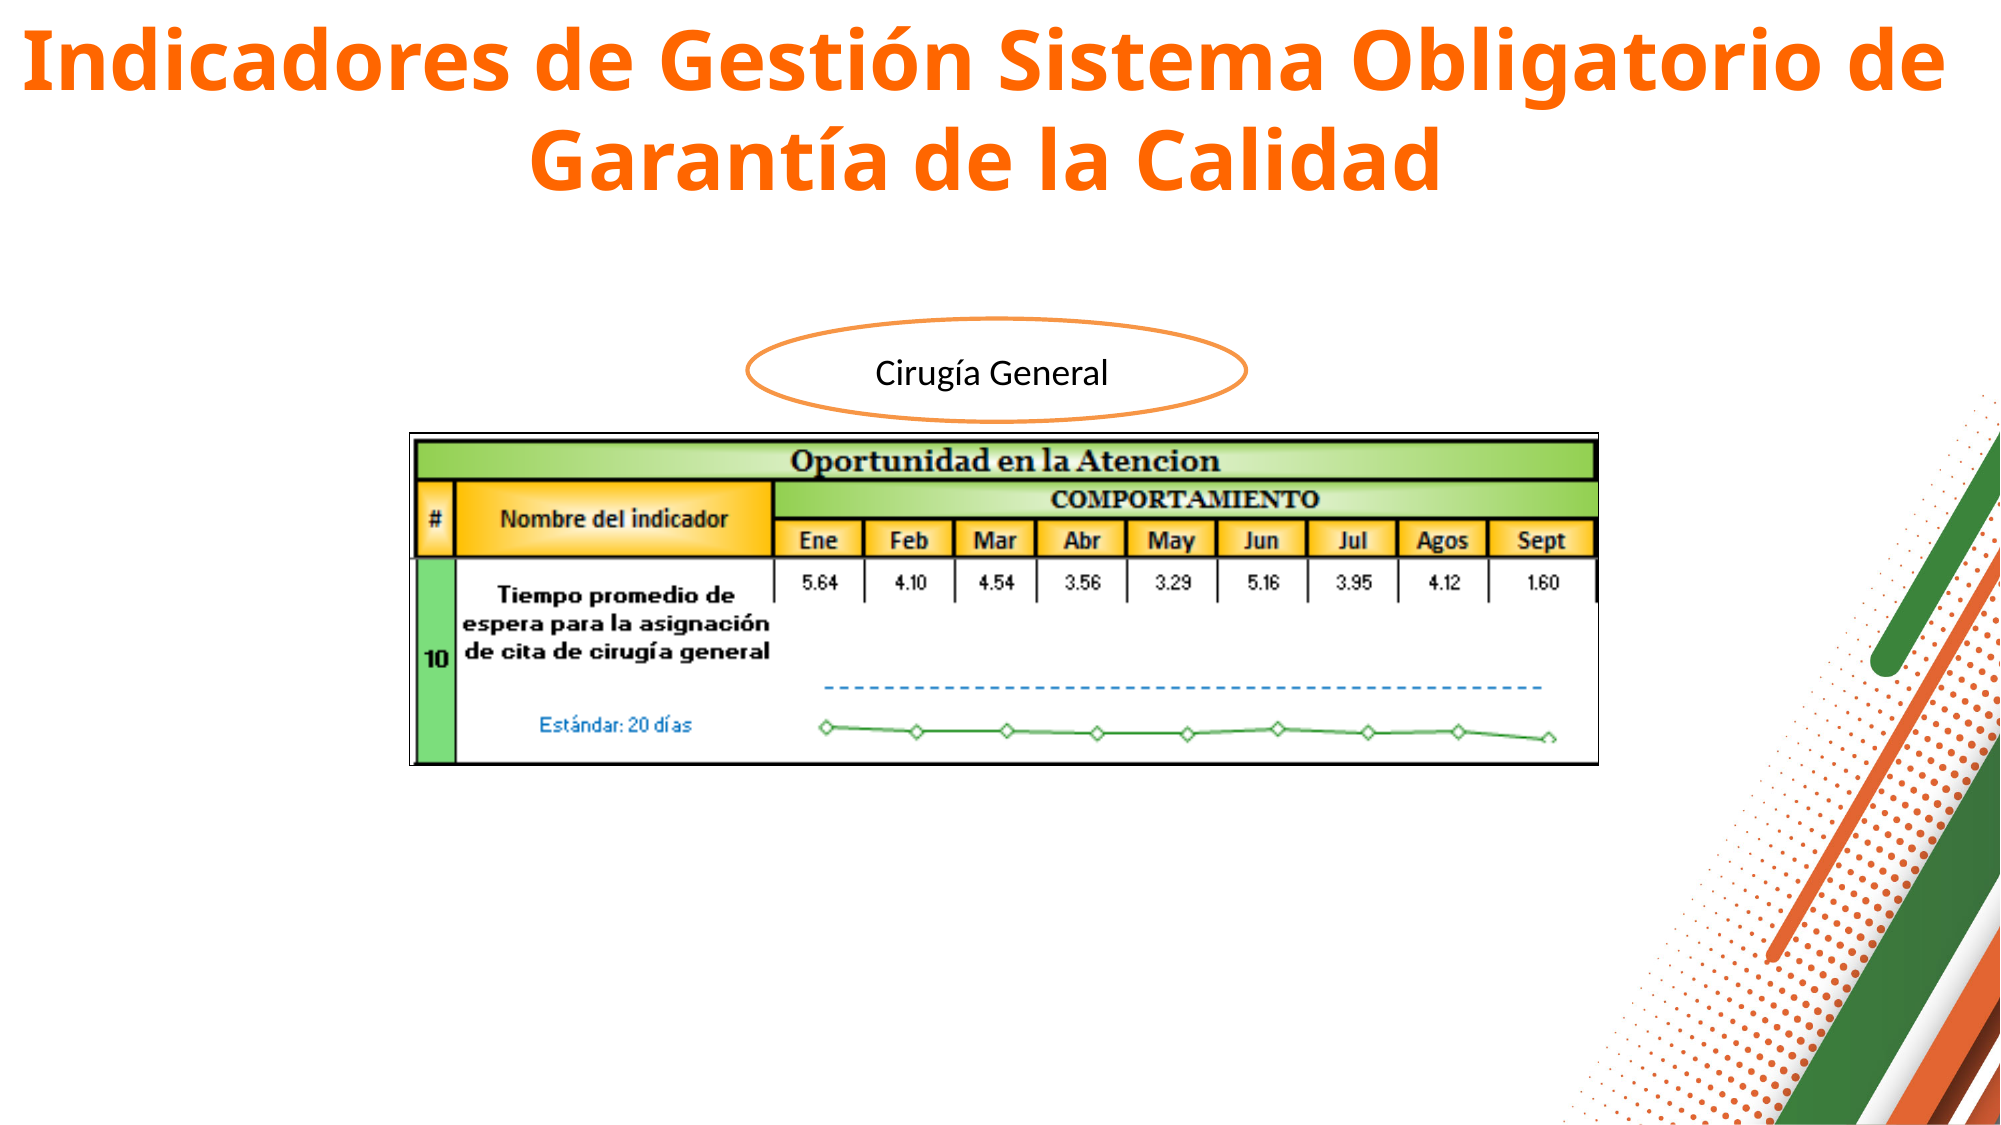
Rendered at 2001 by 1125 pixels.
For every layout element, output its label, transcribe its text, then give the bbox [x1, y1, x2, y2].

picture [0, 0, 2000, 1125]
text_box Cirugía General [745, 316, 1249, 424]
text_box Indicadores de Gestión Sistema Obligatorio de Garantía de la Calidad [0, 0, 1973, 215]
